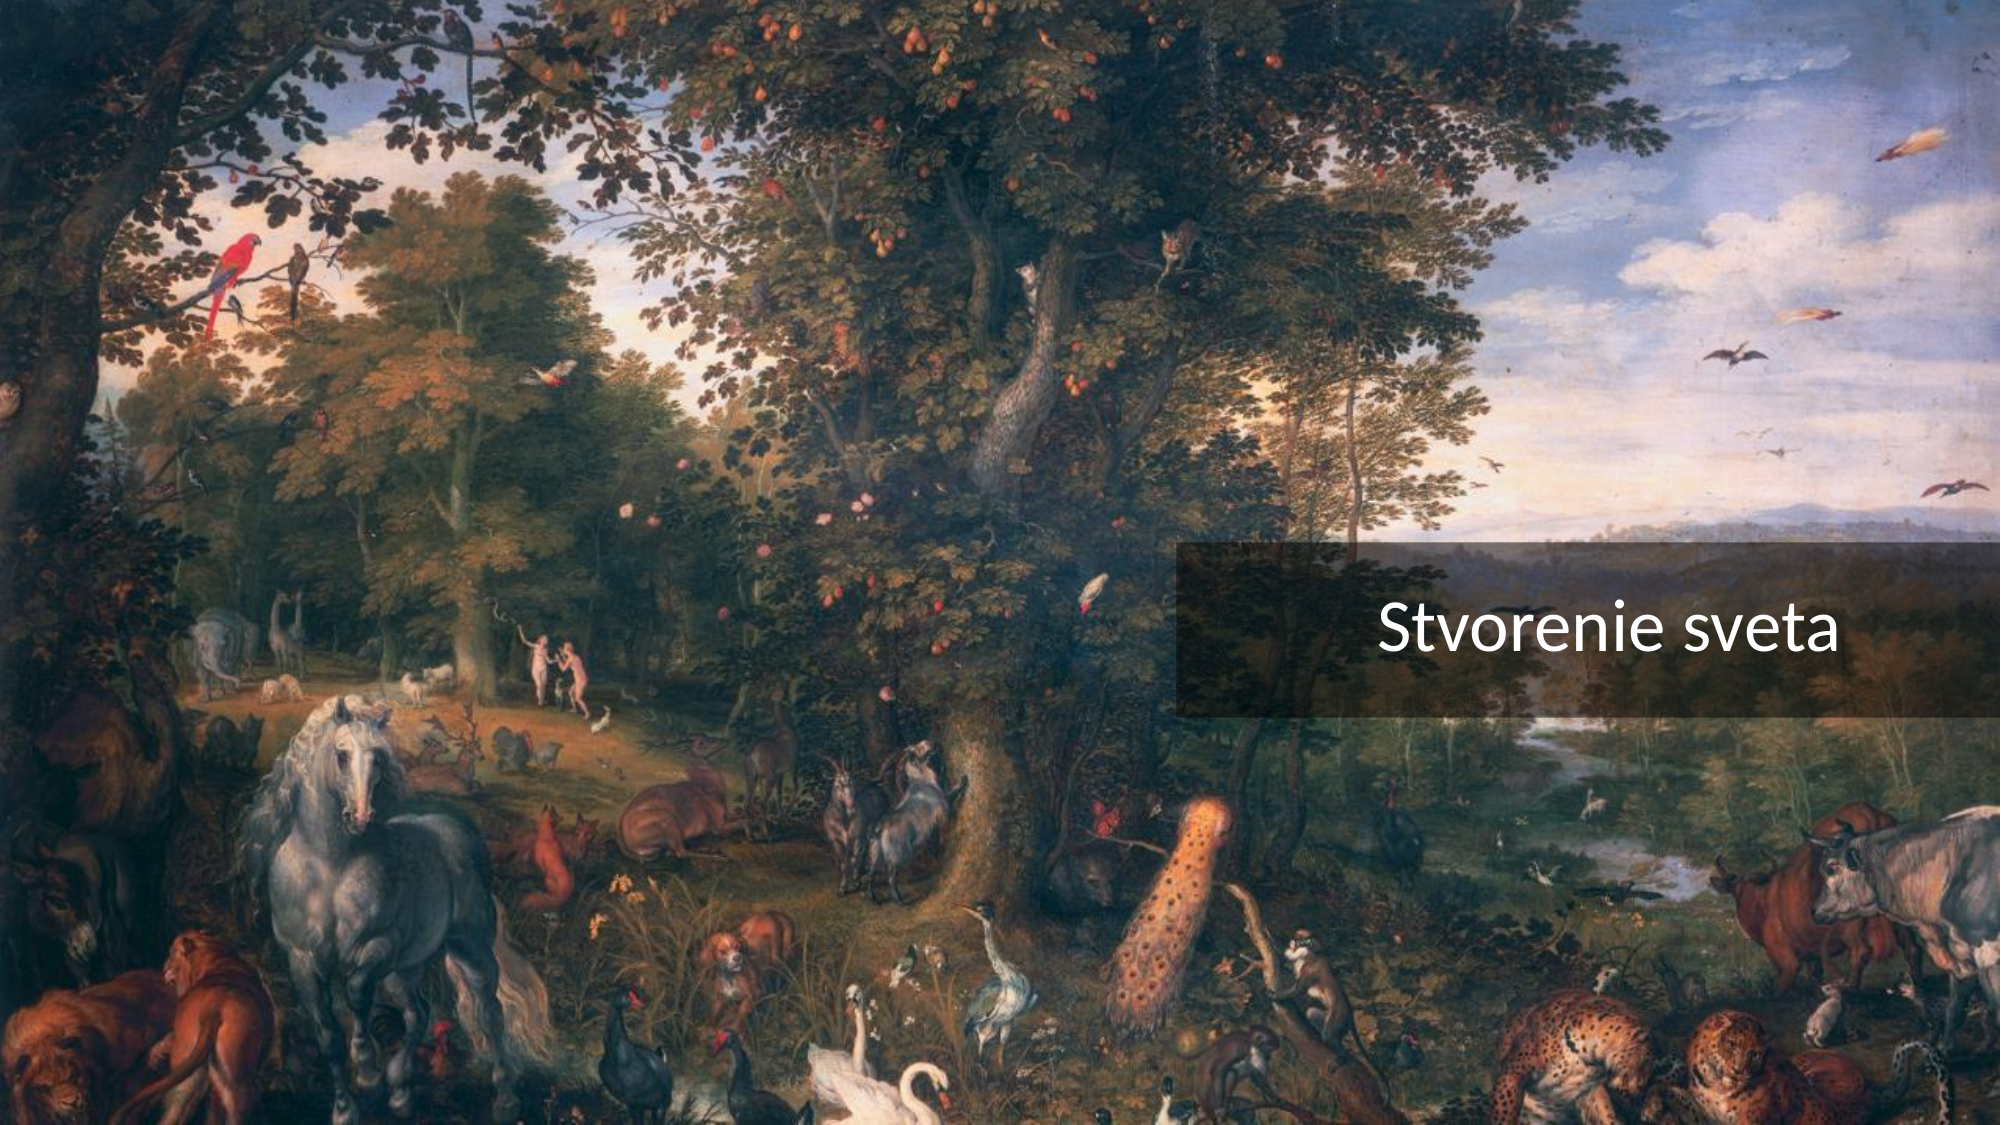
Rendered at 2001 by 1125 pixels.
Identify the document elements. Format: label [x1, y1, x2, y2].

list [0, 0, 2000, 1125]
